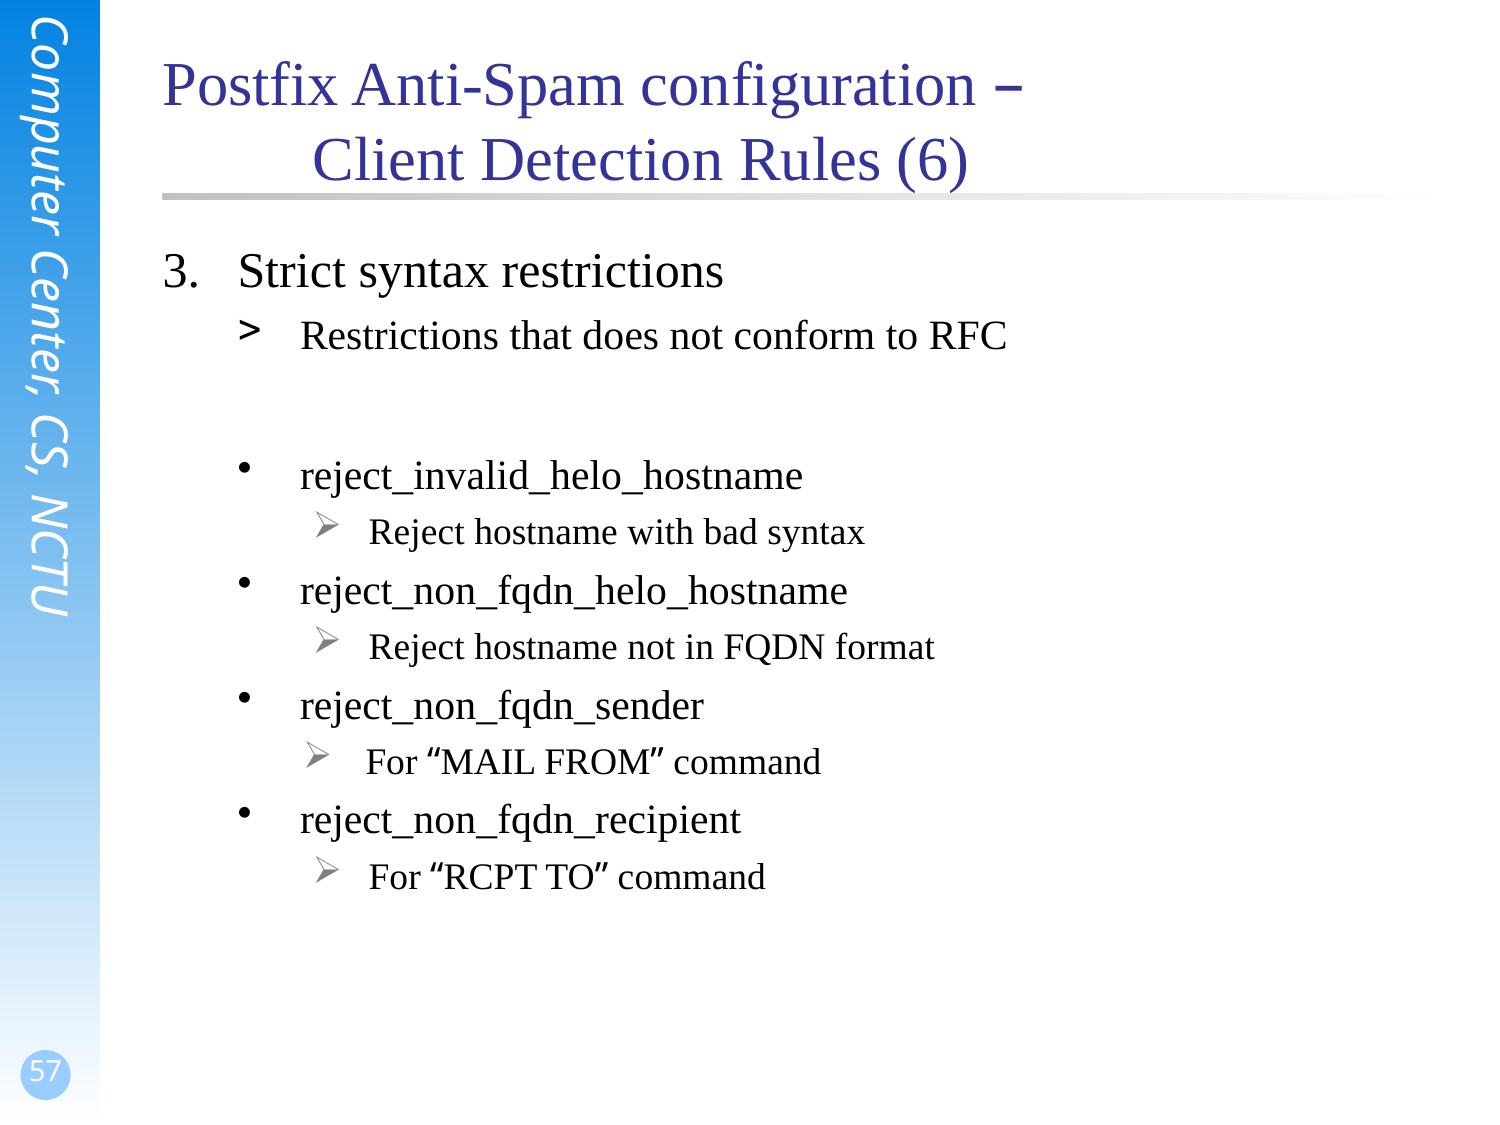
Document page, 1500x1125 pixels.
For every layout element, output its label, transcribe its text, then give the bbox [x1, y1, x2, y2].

title Postfix Anti-Spam configuration – Client Detection Rules (6) [162, 42, 1438, 231]
list Strict syntax restrictions Restrictions that does not conform to RFC reject_invalid_helo_hostname Reject hostname with bad syntax reject_non_fqdn_helo_hostname Reject hostname not in FQDN format reject_non_fqdn_sender For “MAIL FROM” command reject_non_fqdn_recipient For “RCPT TO” command [162, 237, 1438, 1000]
